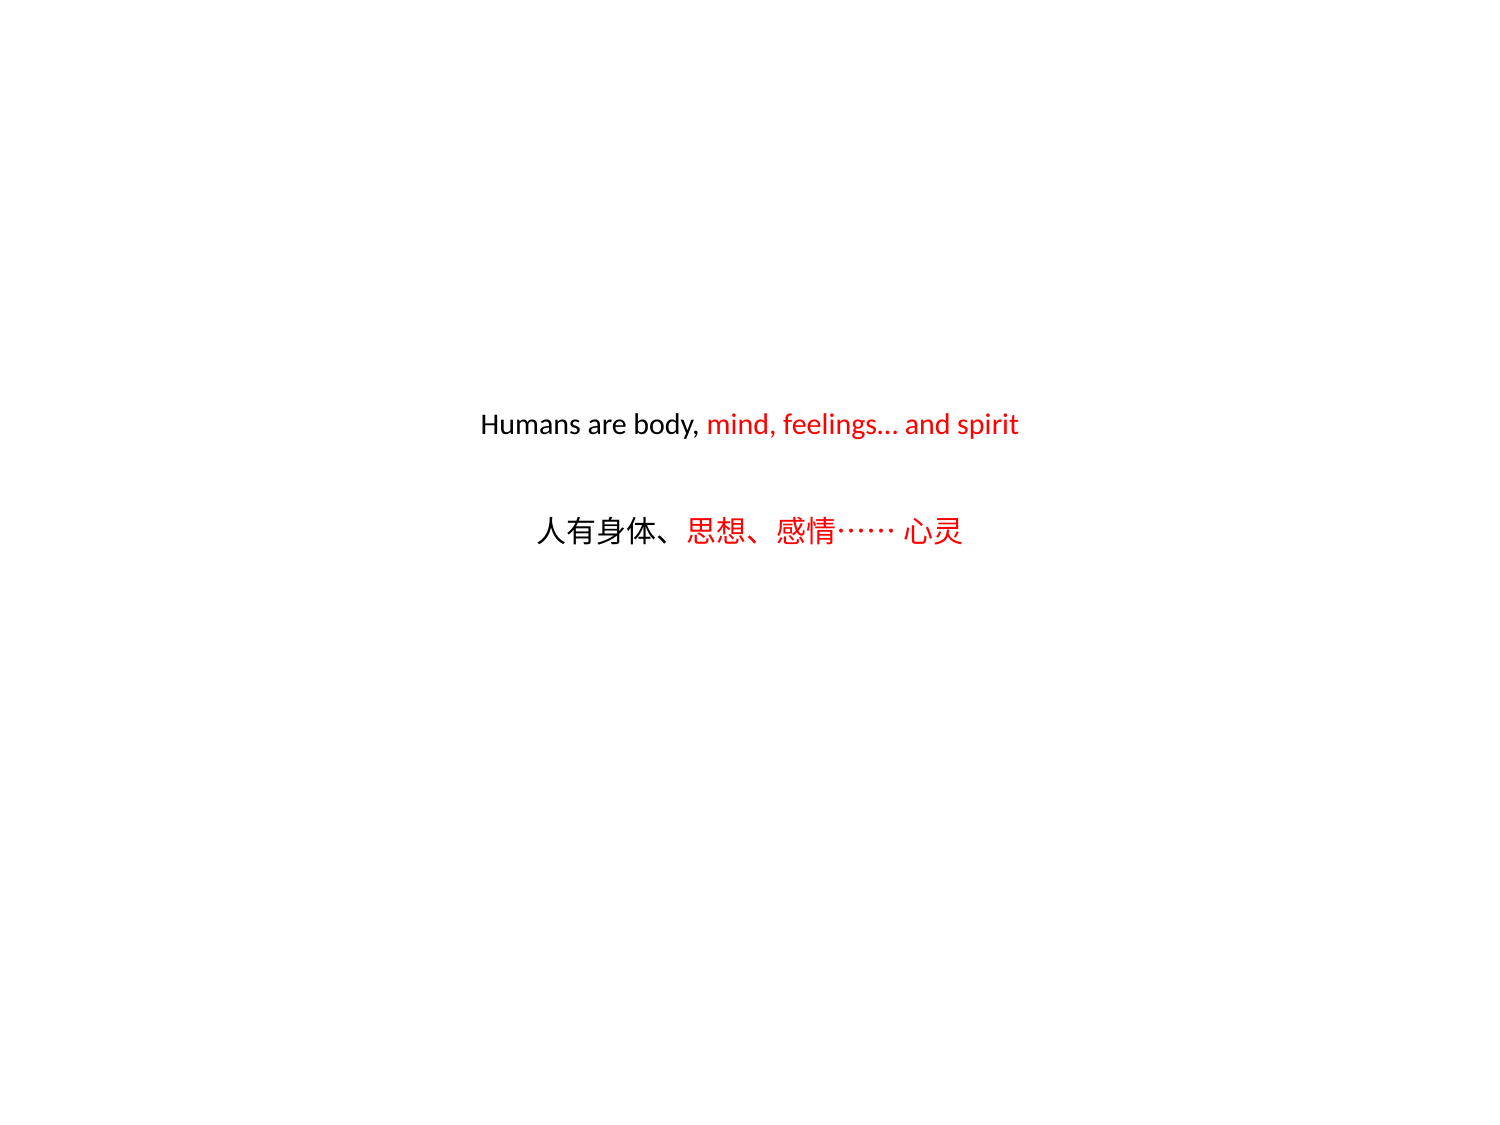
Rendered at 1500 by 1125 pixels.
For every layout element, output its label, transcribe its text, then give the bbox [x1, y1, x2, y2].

title Humans are body, mind, feelings… and spirit 人有身体、思想、感情…… 心灵 [112, 324, 1388, 700]
